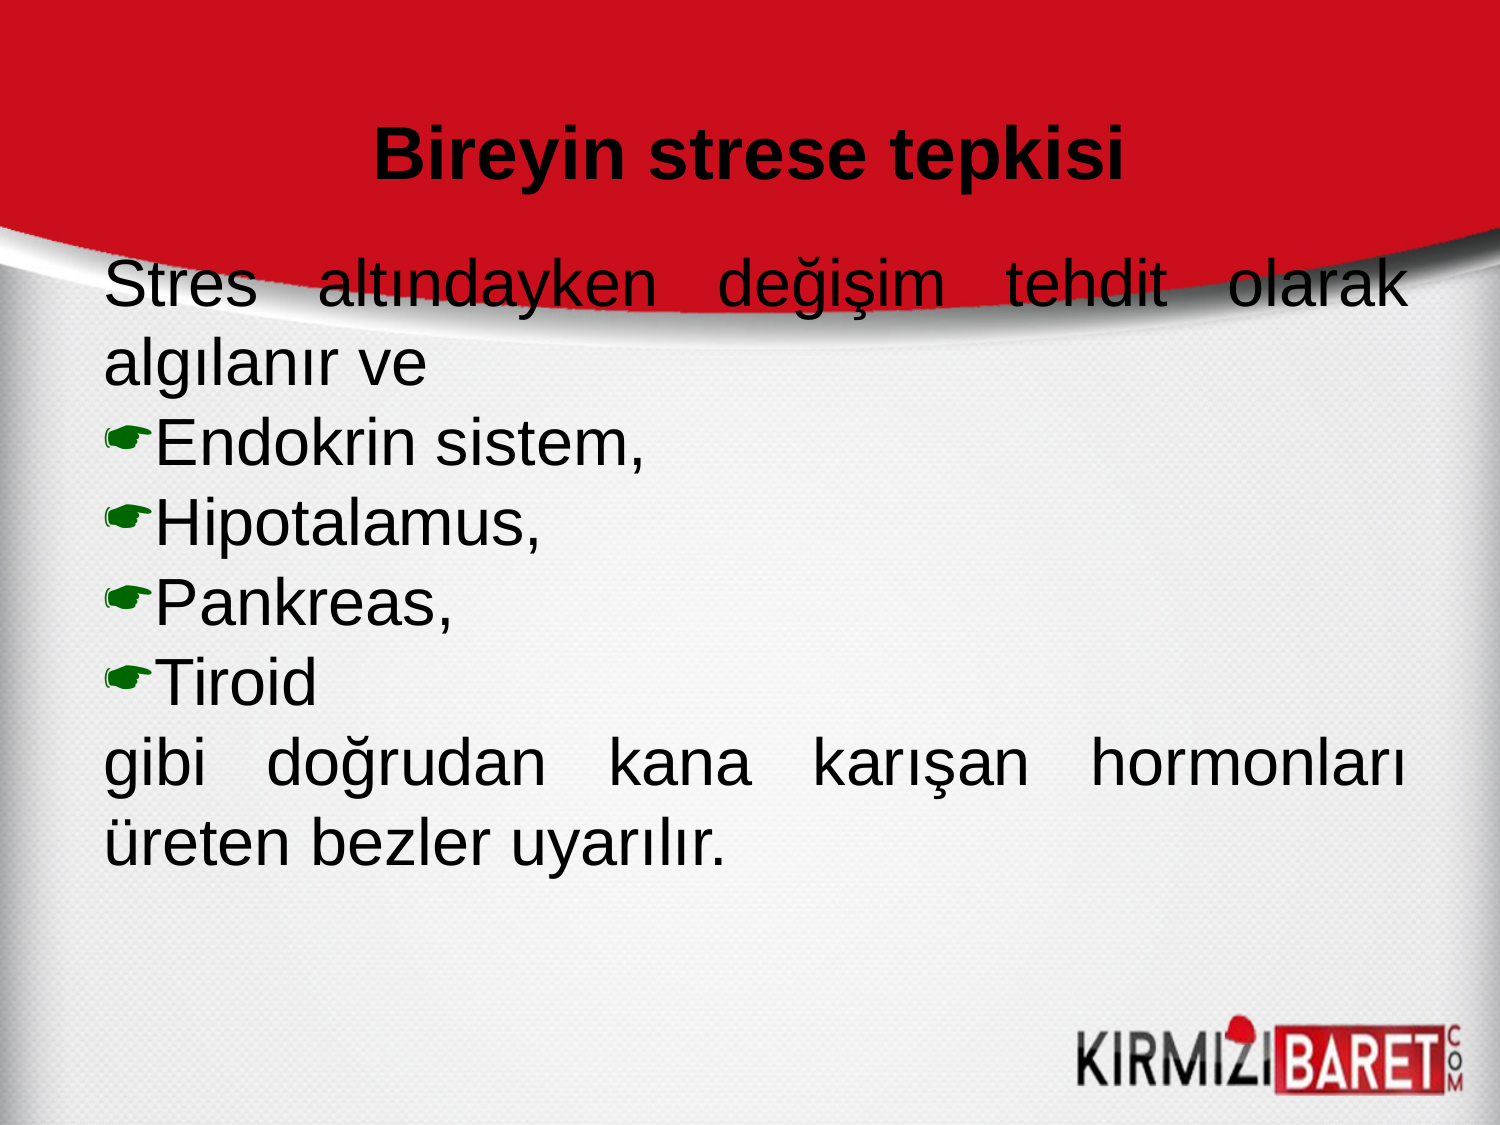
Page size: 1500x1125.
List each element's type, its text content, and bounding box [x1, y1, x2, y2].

list Stres altındayken değişim tehdit olarak algılanır ve Endokrin sistem, Hipotalamus, Pankreas, Tiroid gibi doğrudan kana karışan hormonları üreten bezler uyarılır. [74, 231, 1426, 1006]
title Bireyin strese tepkisi [74, 55, 1426, 231]
picture [0, 0, 1500, 1125]
